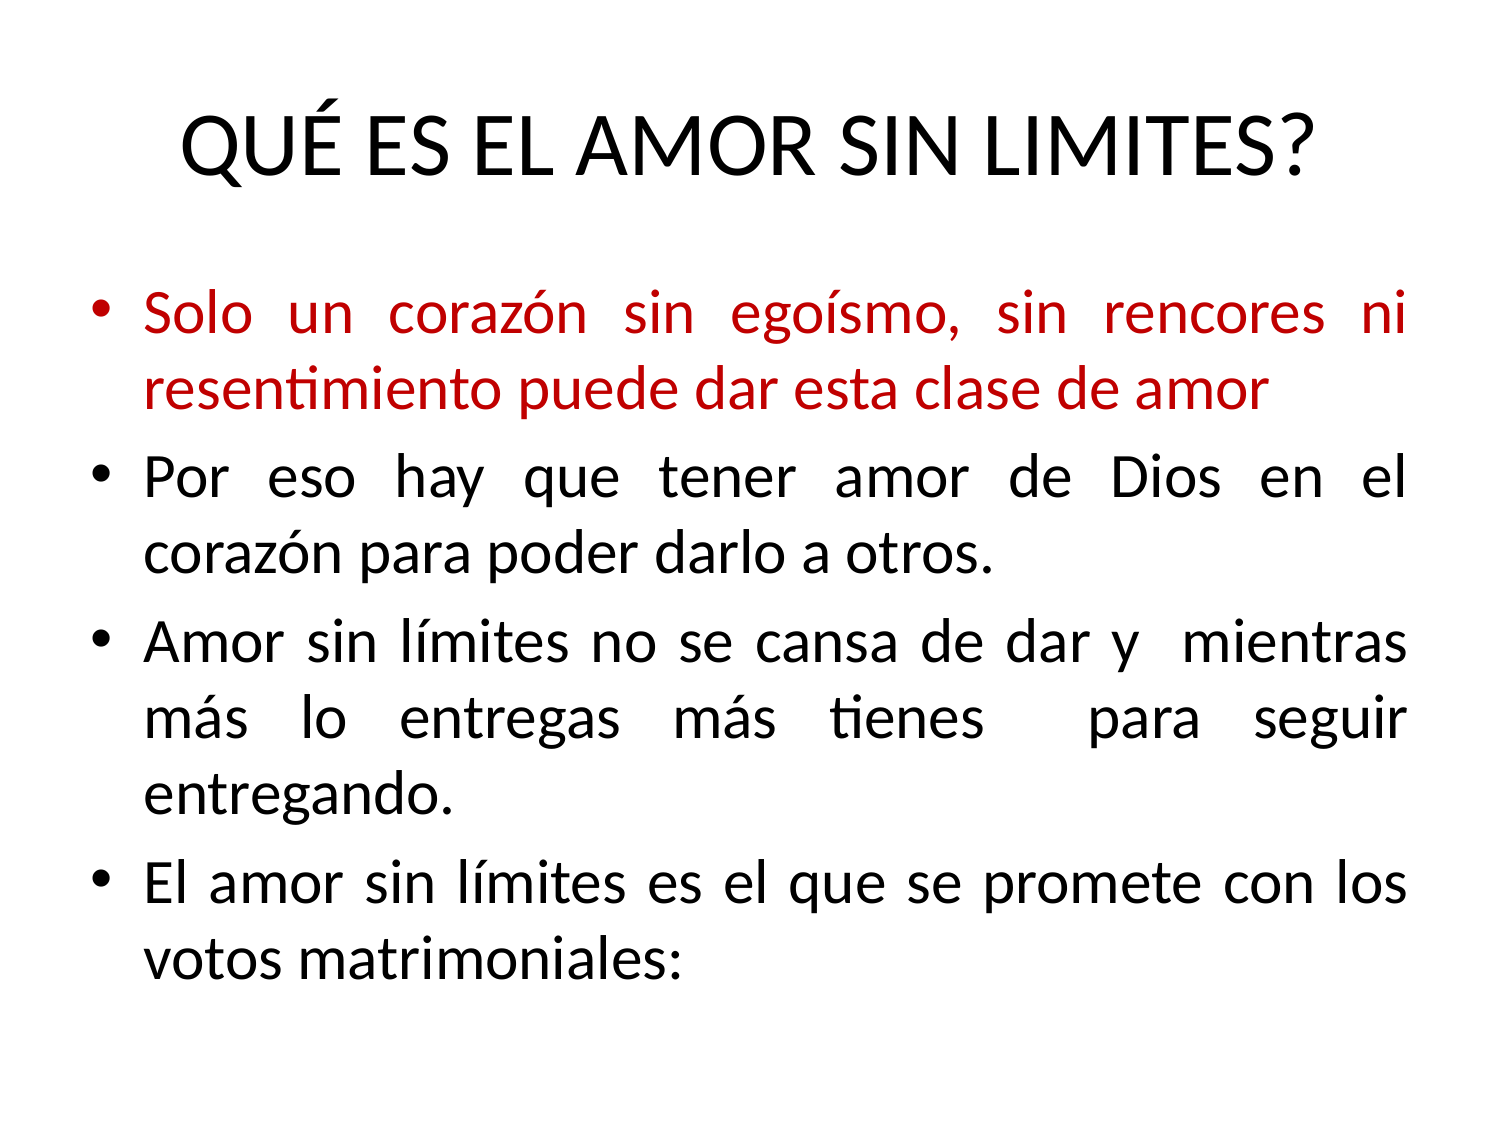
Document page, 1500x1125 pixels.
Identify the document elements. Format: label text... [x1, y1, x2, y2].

title QUÉ ES EL AMOR SIN LIMITES? [75, 45, 1425, 233]
list Solo un corazón sin egoísmo, sin rencores ni resentimiento puede dar esta clase de amor Por eso hay que tener amor de Dios en el corazón para poder darlo a otros. Amor sin límites no se cansa de dar y mientras más lo entregas más tienes para seguir entregando. El amor sin límites es el que se promete con los votos matrimoniales: [75, 262, 1425, 1005]
